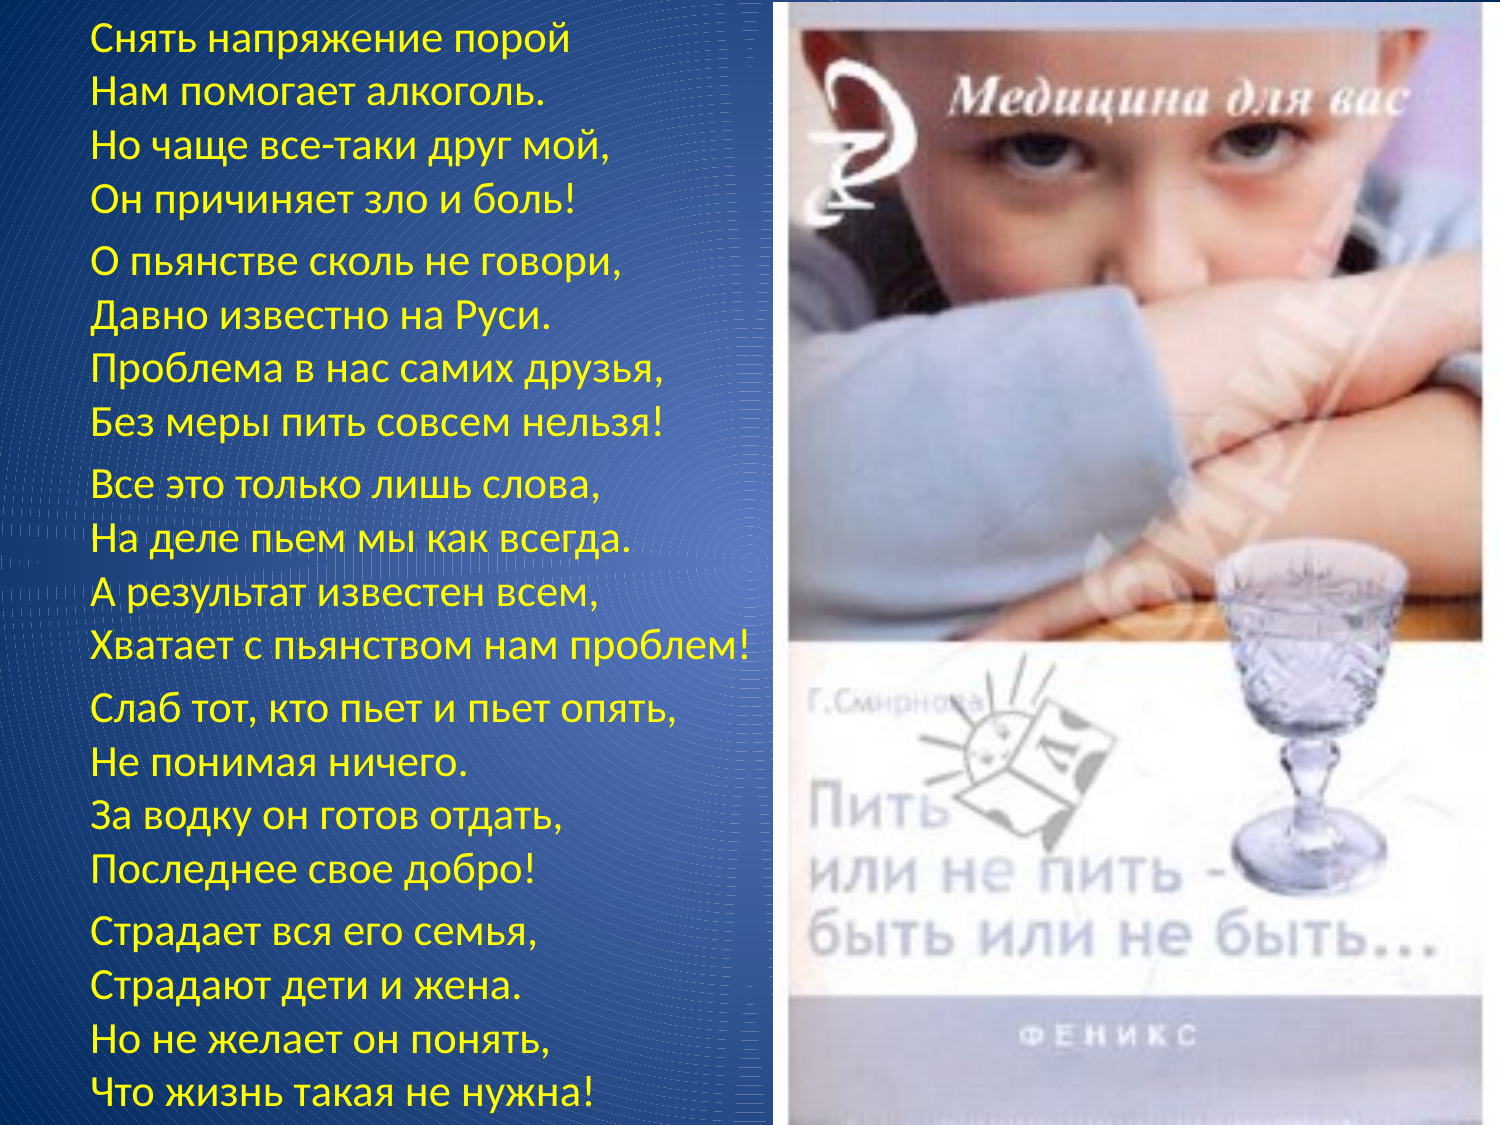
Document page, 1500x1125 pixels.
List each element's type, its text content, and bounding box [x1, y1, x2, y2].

picture [773, 2, 1500, 1125]
list Снять напряжение порой Нам помогает алкоголь. Но чаще все-таки друг мой, Он причиняет зло и боль! О пьянстве сколь не говори, Давно известно на Руси. Проблема в нас самих друзья, Без меры пить совсем нельзя! Все это только лишь слова, На деле пьем мы как всегда. А результат известен всем, Хватает с пьянством нам проблем! Слаб тот, кто пьет и пьет опять, Не понимая ничего. За водку он готов отдать, Последнее свое добро! Страдает вся его семья, Страдают дети и жена. Но не желает он понять, Что жизнь такая не нужна! Семашко Н.А. [74, 0, 774, 1125]
